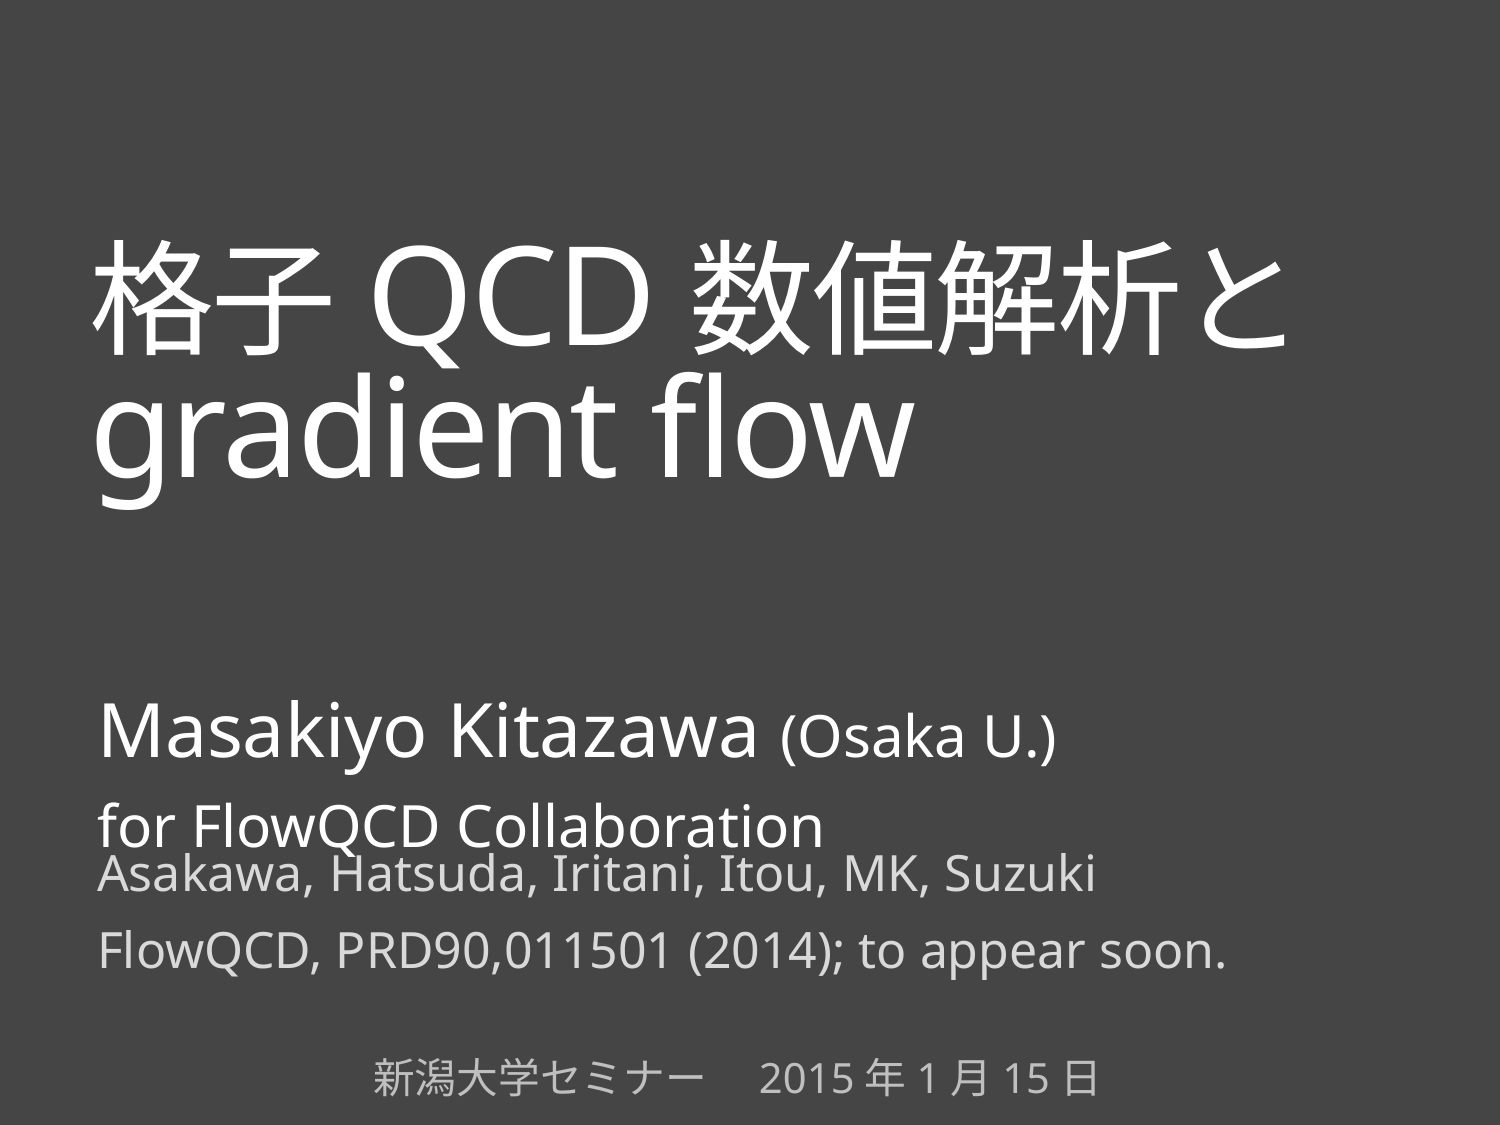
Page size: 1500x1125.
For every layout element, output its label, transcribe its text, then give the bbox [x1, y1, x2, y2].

text_box 新潟大学セミナー 2015年1月15日 [358, 1044, 1117, 1109]
title 格子QCD数値解析とgradient flow [74, 126, 1401, 677]
subtitle Masakiyo Kitazawa (Osaka U.) for FlowQCD Collaboration Asakawa, Hatsuda, Iritani, Itou, MK, Suzuki FlowQCD, PRD90,011501 (2014); to appear soon. [82, 688, 1334, 959]
